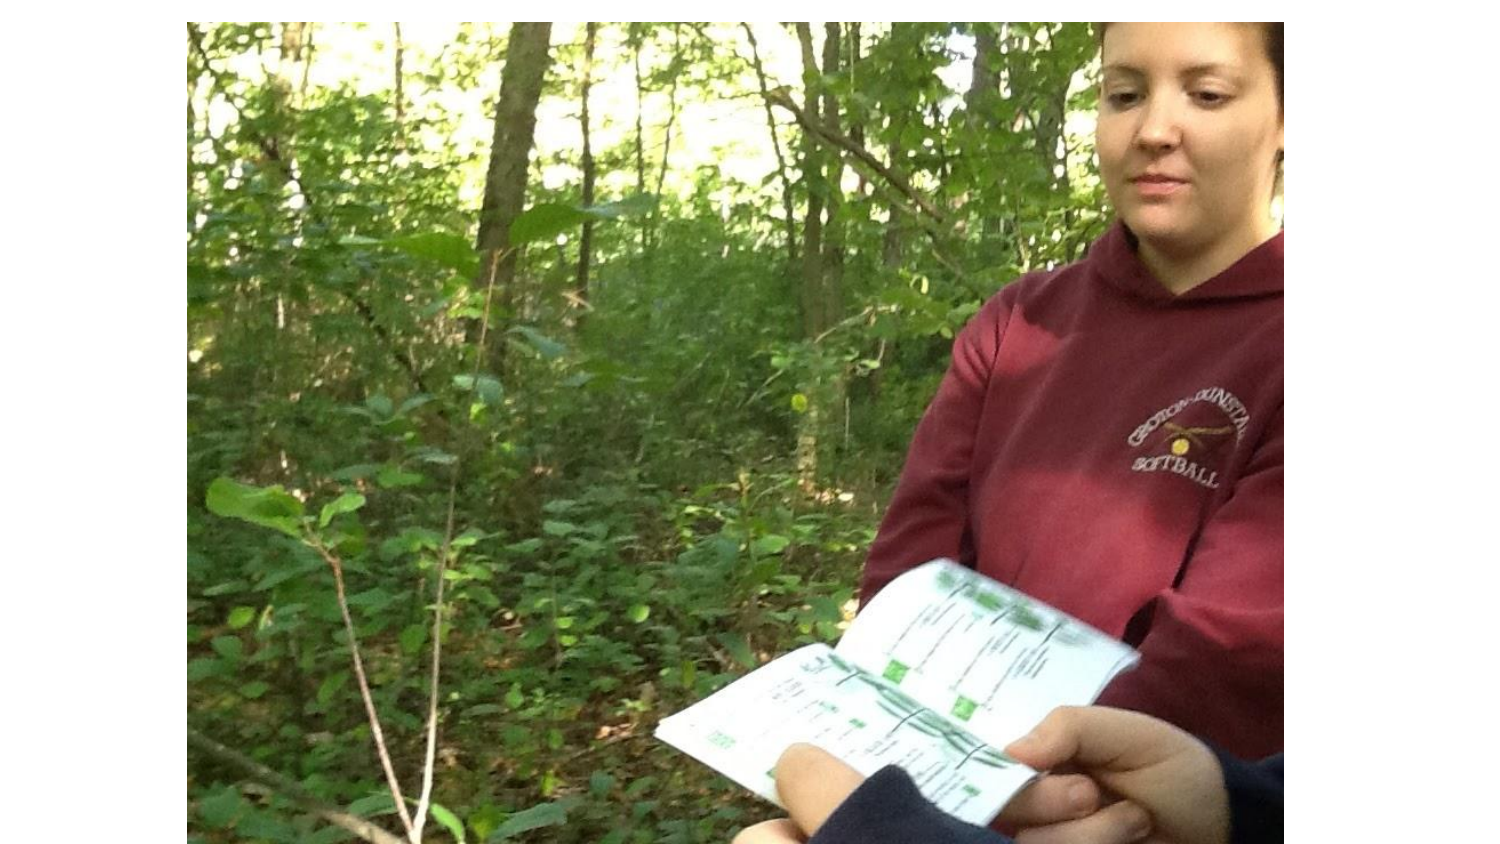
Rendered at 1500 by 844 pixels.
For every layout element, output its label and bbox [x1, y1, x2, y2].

picture [187, 21, 1284, 844]
